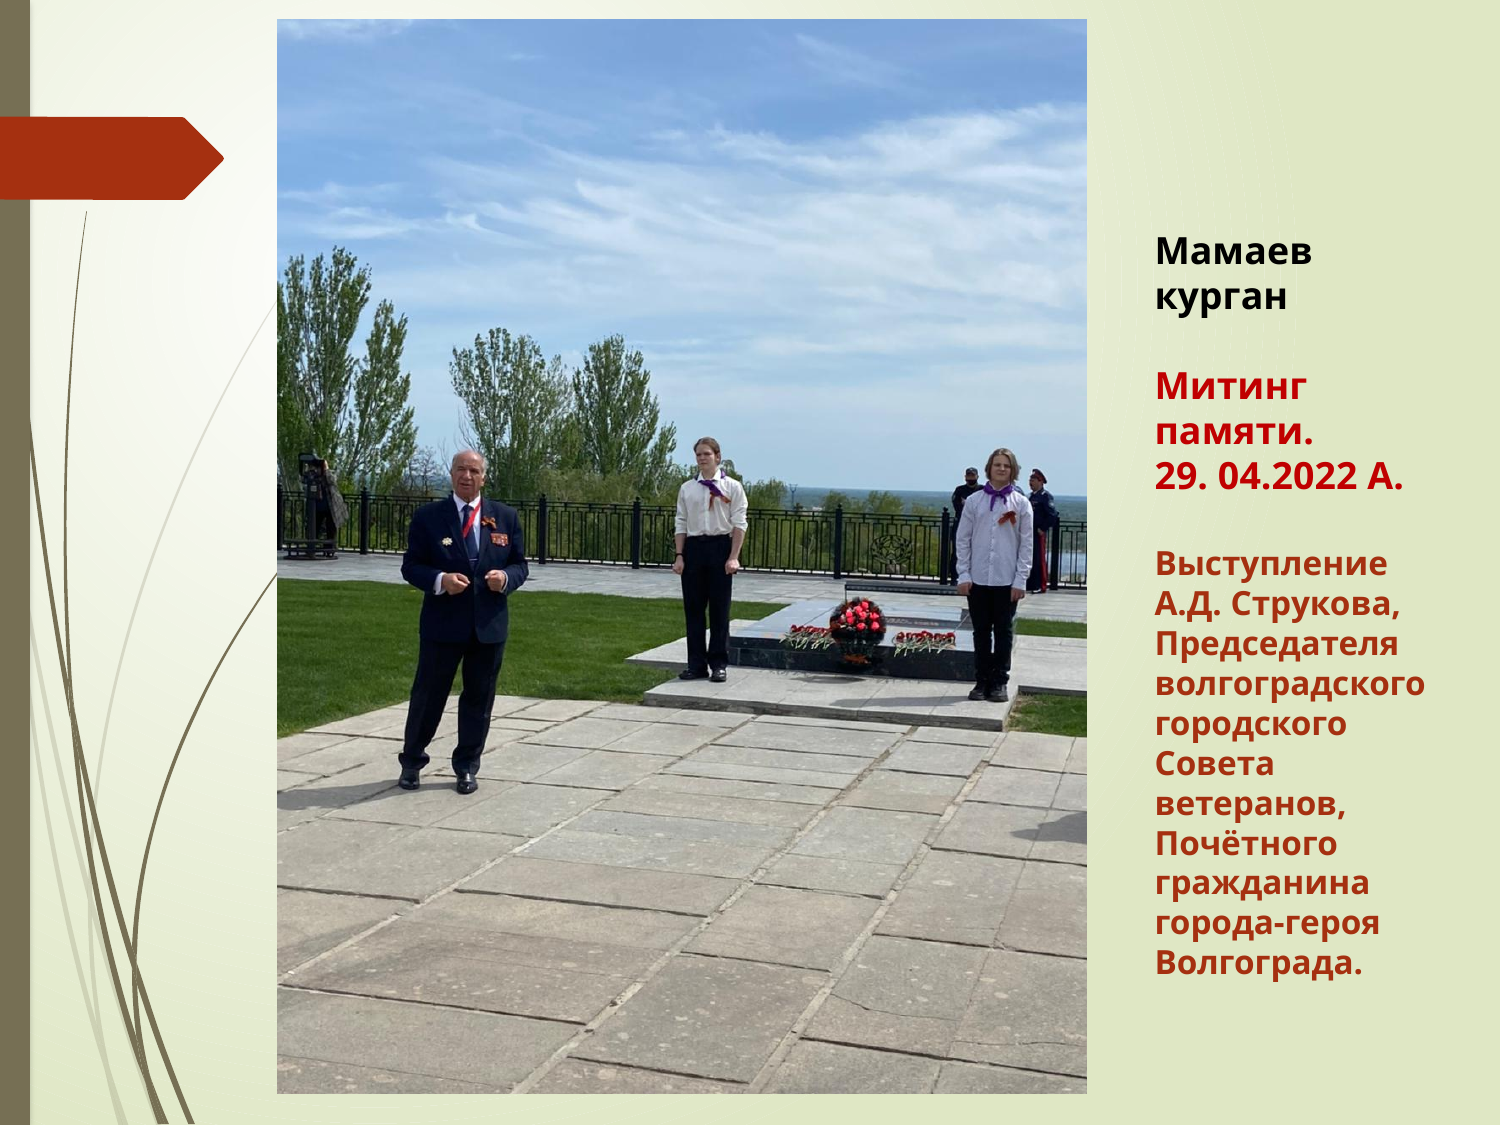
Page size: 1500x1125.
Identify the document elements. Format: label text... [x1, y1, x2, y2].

text_box Мамаев курган Митинг памяти. 29. 04.2022 А. Выступление А.Д. Струкова, Председателя волгоградского городского Совета ветеранов, Почётного гражданина города-героя Волгограда. [1139, 219, 1447, 989]
picture [277, 18, 1087, 1095]
